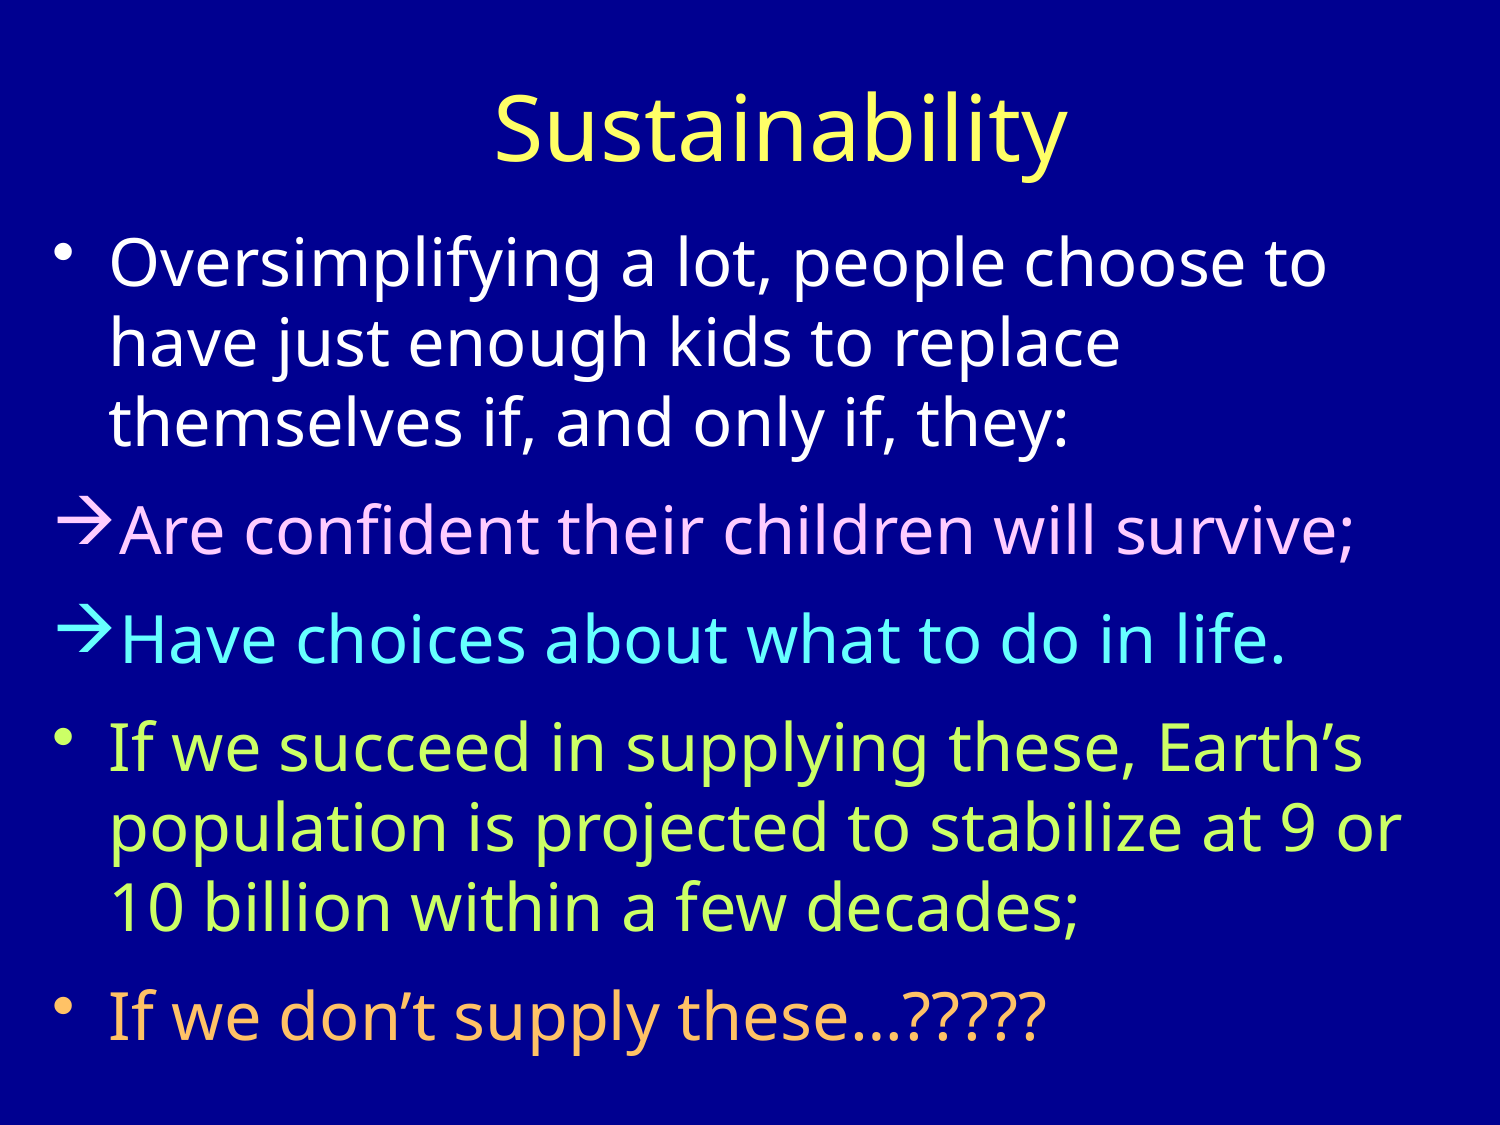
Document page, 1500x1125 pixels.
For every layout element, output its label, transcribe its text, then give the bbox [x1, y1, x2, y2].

title Sustainability [200, 31, 1363, 212]
list Oversimplifying a lot, people choose to have just enough kids to replace themselves if, and only if, they: Are confident their children will survive; Have choices about what to do in life. If we succeed in supplying these, Earth’s population is projected to stabilize at 9 or 10 billion within a few decades; If we don’t supply these…????? [37, 212, 1500, 1050]
